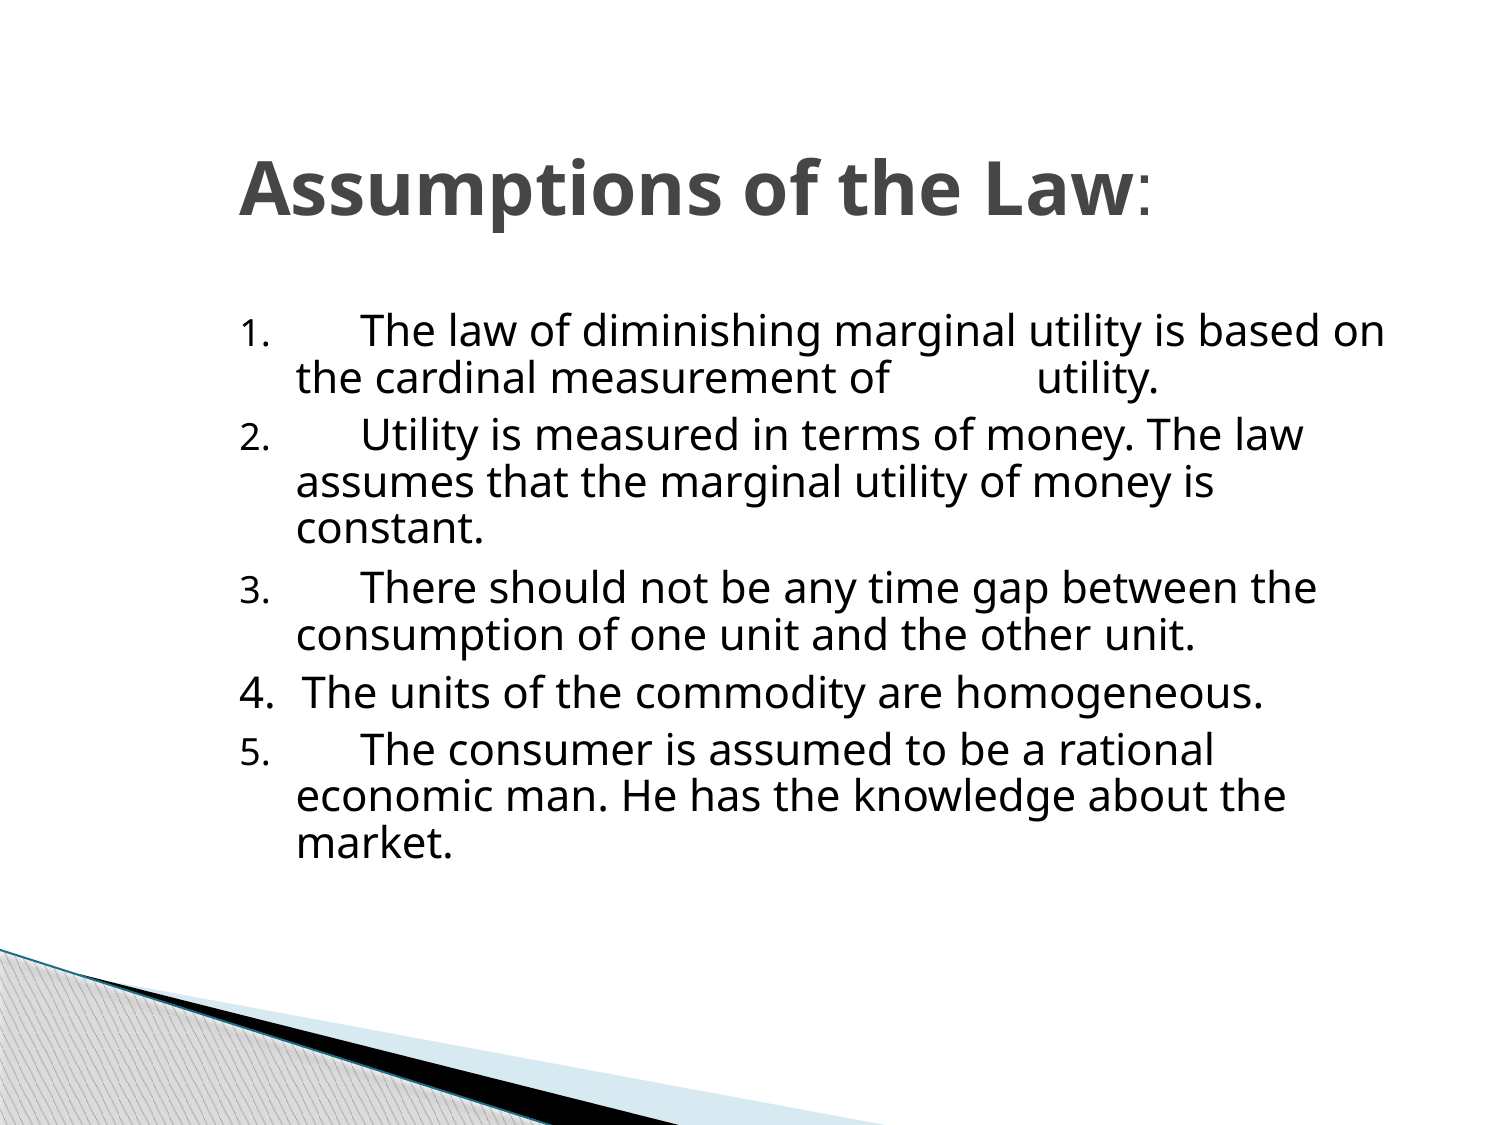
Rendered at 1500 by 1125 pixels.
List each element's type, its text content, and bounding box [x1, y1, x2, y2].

title Assumptions of the Law: [237, 89, 1263, 280]
text_box The law of diminishing marginal utility is based on the cardinal measurement of utility. Utility is measured in terms of money. The law assumes that the marginal utility of money is constant. There should not be any time gap between the consumption of one unit and the other unit. The units of the commodity are homogeneous. The consumer is assumed to be a rational economic man. He has the knowledge about the market. [237, 300, 1411, 868]
